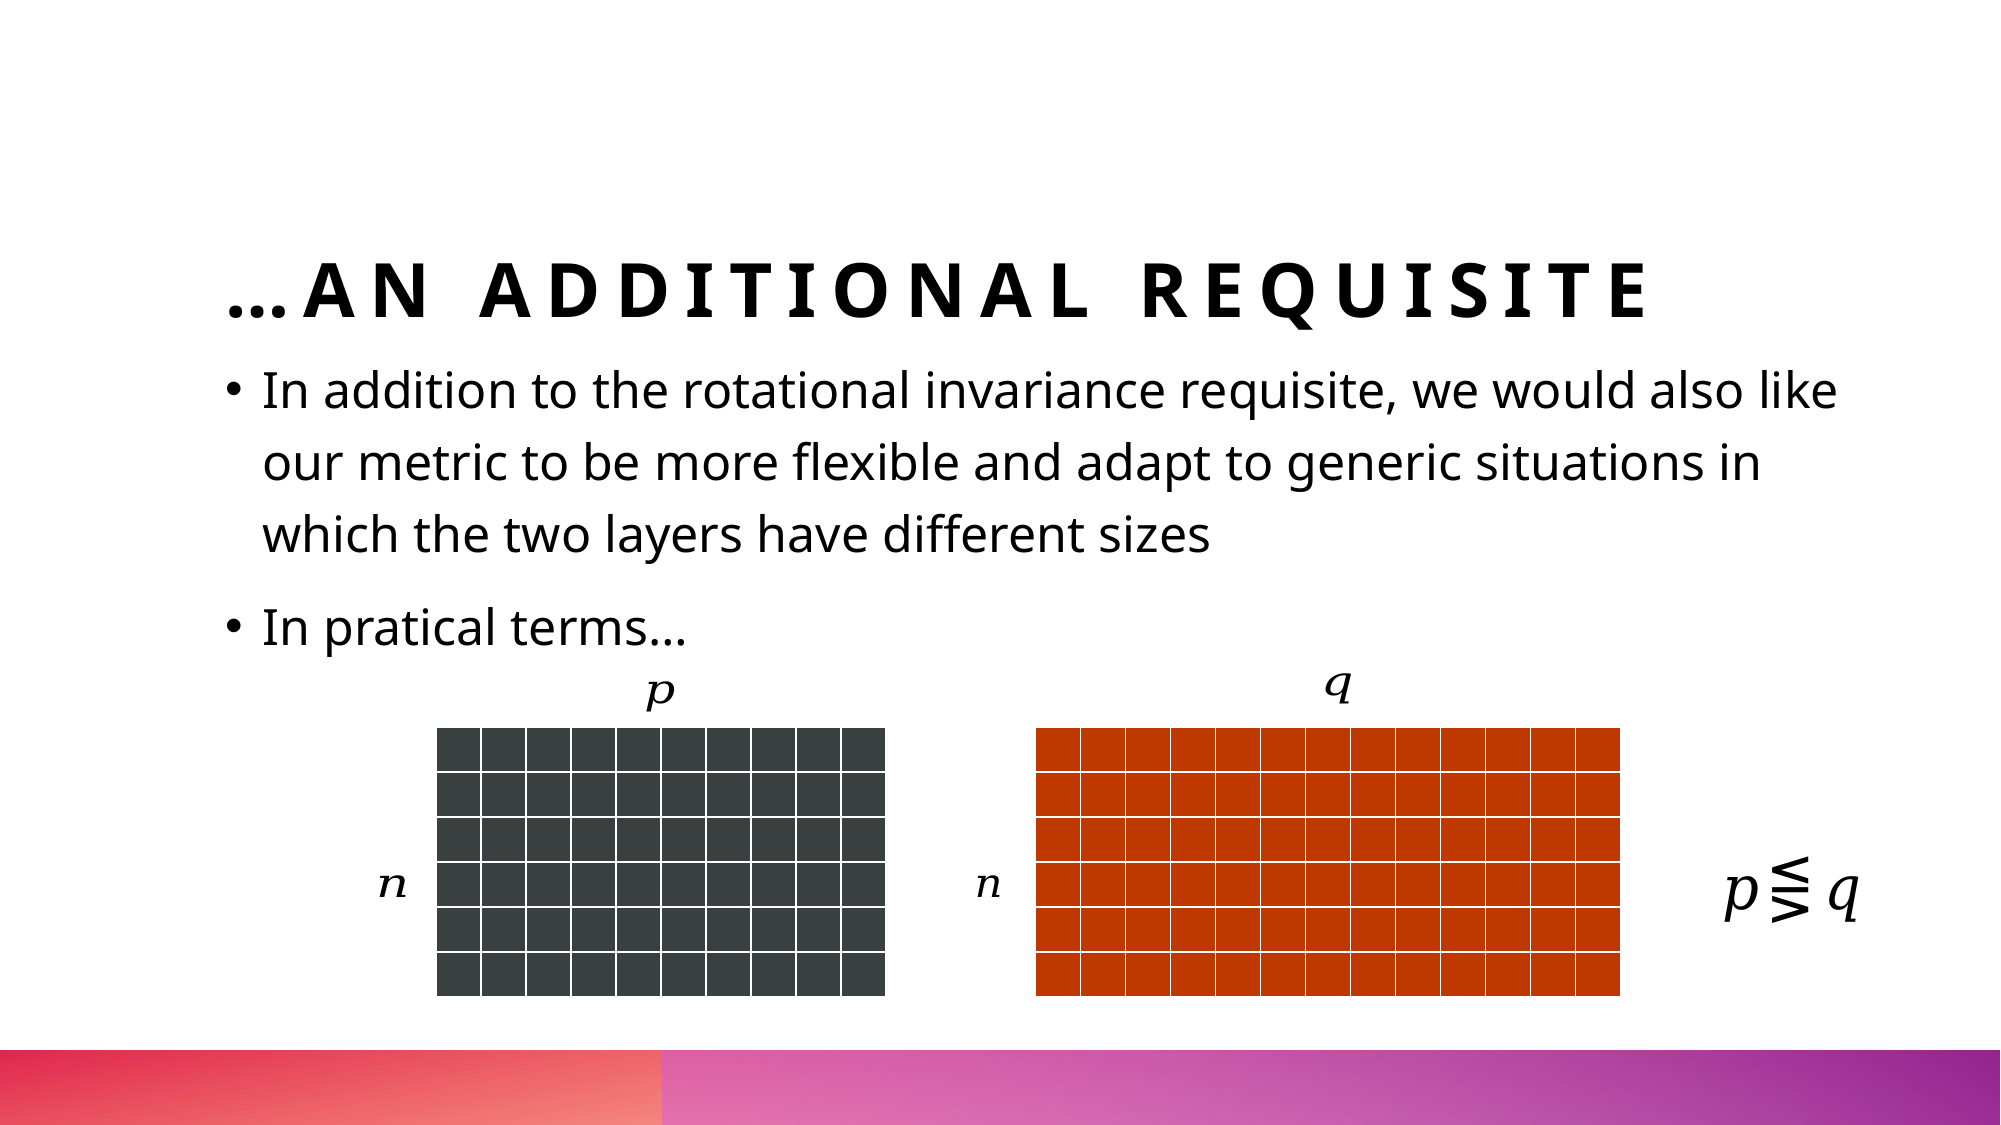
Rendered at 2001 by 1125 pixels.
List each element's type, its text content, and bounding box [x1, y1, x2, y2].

table_cell [1531, 818, 1575, 861]
table_cell [662, 908, 705, 951]
table_cell [752, 863, 795, 906]
table_cell [797, 818, 840, 861]
table_cell [1351, 953, 1395, 996]
table_header [572, 728, 615, 771]
table_cell [437, 818, 480, 861]
table_cell [1036, 818, 1080, 861]
table_cell [1396, 863, 1440, 906]
table_cell [707, 953, 750, 996]
table_header [1531, 728, 1575, 771]
table_cell [1081, 953, 1125, 996]
table_cell [482, 773, 525, 816]
table_cell [1441, 953, 1485, 996]
table_cell [1171, 773, 1215, 816]
table_cell [1081, 908, 1125, 951]
table_cell [1306, 818, 1350, 861]
table_cell [752, 908, 795, 951]
table_header [1351, 728, 1395, 771]
table_cell [1036, 953, 1080, 996]
table_cell [617, 953, 660, 996]
table_cell [1126, 953, 1170, 996]
table_cell [617, 818, 660, 861]
table_cell [842, 908, 885, 951]
table_cell [1171, 953, 1215, 996]
table_cell [1081, 863, 1125, 906]
table_cell [437, 908, 480, 951]
table_cell [752, 953, 795, 996]
table_cell [1171, 863, 1215, 906]
table_cell [707, 908, 750, 951]
table_header [1441, 728, 1485, 771]
table_header [1126, 728, 1170, 771]
table_cell [662, 818, 705, 861]
table_cell [1171, 818, 1215, 861]
table_cell [1441, 908, 1485, 951]
table_cell [1261, 863, 1305, 906]
table_cell [1441, 863, 1485, 906]
table_cell [1261, 908, 1305, 951]
table_header [842, 728, 885, 771]
table_cell [1306, 863, 1350, 906]
table_cell [1351, 818, 1395, 861]
table_cell [1486, 863, 1530, 906]
table_cell [1261, 953, 1305, 996]
table_cell [572, 953, 615, 996]
table_cell [1576, 953, 1620, 996]
table_header [1261, 728, 1305, 771]
table_cell [1306, 953, 1350, 996]
table_cell [1216, 818, 1260, 861]
table_cell [797, 863, 840, 906]
table_cell [662, 773, 705, 816]
table_cell [572, 818, 615, 861]
table_cell [1216, 953, 1260, 996]
table_cell [1351, 773, 1395, 816]
table_cell [1531, 863, 1575, 906]
table_cell [1126, 818, 1170, 861]
table_header [527, 728, 570, 771]
table_header [1171, 728, 1215, 771]
table_header [797, 728, 840, 771]
table_cell [707, 863, 750, 906]
table_header [1306, 728, 1350, 771]
table_cell [1216, 863, 1260, 906]
table_header [617, 728, 660, 771]
table_cell [1531, 773, 1575, 816]
table_cell [1036, 863, 1080, 906]
table_cell [842, 818, 885, 861]
table_cell [1351, 908, 1395, 951]
table_cell [1576, 818, 1620, 861]
table_cell [437, 953, 480, 996]
table_cell [1351, 863, 1395, 906]
title …an additional requisite [225, 130, 1905, 333]
table_cell [1216, 773, 1260, 816]
table_cell [842, 773, 885, 816]
table_header [1576, 728, 1620, 771]
table_cell [752, 773, 795, 816]
table_cell [1531, 953, 1575, 996]
table_cell [1306, 908, 1350, 951]
table_cell [437, 863, 480, 906]
table_cell [572, 908, 615, 951]
table_header [1396, 728, 1440, 771]
table_cell [1486, 908, 1530, 951]
table_cell [1306, 773, 1350, 816]
table_cell [1261, 818, 1305, 861]
table_header [1216, 728, 1260, 771]
table_header [707, 728, 750, 771]
table_cell [1576, 773, 1620, 816]
table_cell [752, 818, 795, 861]
table_cell [1216, 908, 1260, 951]
table_cell [1576, 863, 1620, 906]
table_cell [1396, 908, 1440, 951]
table_cell [572, 773, 615, 816]
table_cell [1036, 908, 1080, 951]
table_cell [1171, 908, 1215, 951]
table_cell [662, 953, 705, 996]
table_header [1081, 728, 1125, 771]
table_cell [1396, 953, 1440, 996]
table_header [752, 728, 795, 771]
table_cell [617, 773, 660, 816]
table_cell [1531, 908, 1575, 951]
table_cell [482, 818, 525, 861]
table_cell [1081, 773, 1125, 816]
table_cell [527, 953, 570, 996]
table_cell [707, 773, 750, 816]
table_cell [797, 773, 840, 816]
table_cell [437, 773, 480, 816]
table_cell [572, 863, 615, 906]
table_cell [617, 863, 660, 906]
table_cell [797, 908, 840, 951]
table_cell [617, 908, 660, 951]
table_header [437, 728, 480, 771]
table_cell [1576, 908, 1620, 951]
table_cell [1396, 818, 1440, 861]
list In addition to the rotational invariance requisite, we would also like our metric to be more flexible and adapt to generic situations in which the two layers have different sizes In pratical terms… [225, 346, 1905, 669]
table_cell [527, 908, 570, 951]
table_header [1486, 728, 1530, 771]
table_header [1036, 728, 1080, 771]
table_cell [842, 863, 885, 906]
table_cell [1486, 773, 1530, 816]
table_cell [1081, 818, 1125, 861]
table_cell [1486, 818, 1530, 861]
table_cell [1126, 773, 1170, 816]
table_cell [1261, 773, 1305, 816]
table_cell [1396, 773, 1440, 816]
table_cell [1441, 818, 1485, 861]
table_header [482, 728, 525, 771]
table_cell [662, 863, 705, 906]
table_cell [482, 953, 525, 996]
table_cell [707, 818, 750, 861]
table_cell [1486, 953, 1530, 996]
table_cell [797, 953, 840, 996]
table_cell [527, 863, 570, 906]
table_cell [527, 773, 570, 816]
table_cell [527, 818, 570, 861]
table_header [662, 728, 705, 771]
table_cell [1126, 908, 1170, 951]
table_cell [482, 908, 525, 951]
table_cell [482, 863, 525, 906]
table_cell [1036, 773, 1080, 816]
table_cell [842, 953, 885, 996]
table_cell [1441, 773, 1485, 816]
table_cell [1126, 863, 1170, 906]
